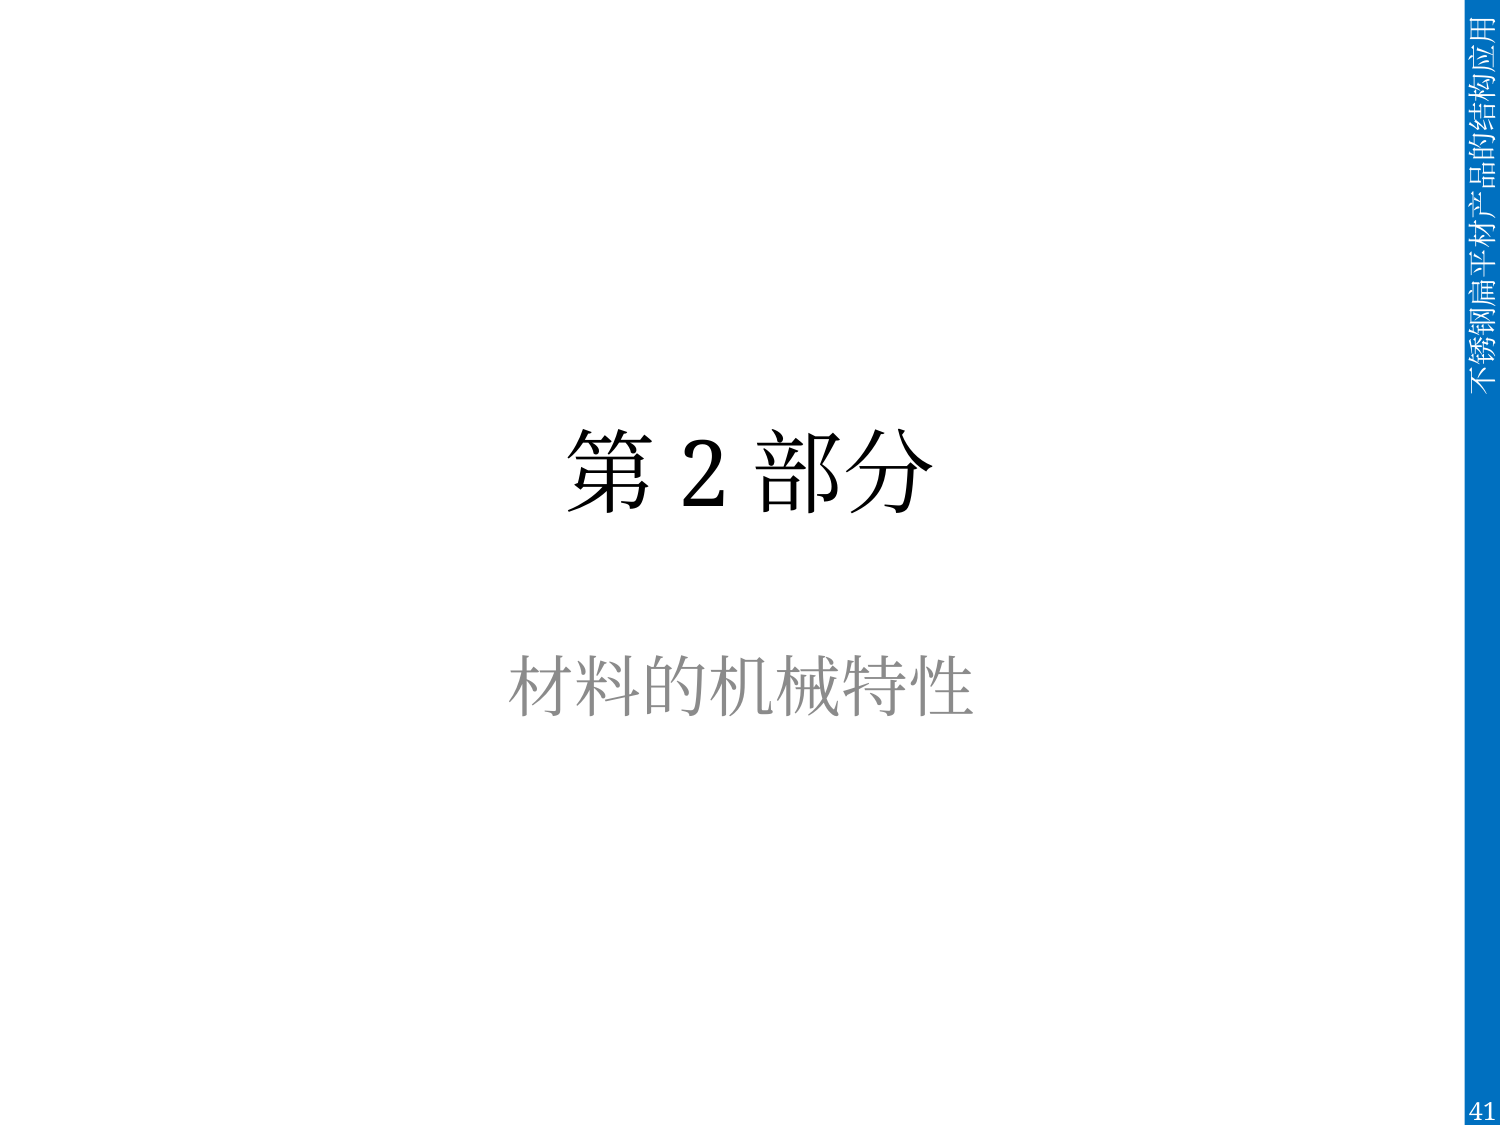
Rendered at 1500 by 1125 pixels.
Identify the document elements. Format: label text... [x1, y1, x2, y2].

subtitle 材料的机械特性 [225, 637, 1275, 925]
slide_number 41 [1446, 1082, 1500, 1125]
title 第2部分 [112, 349, 1388, 591]
